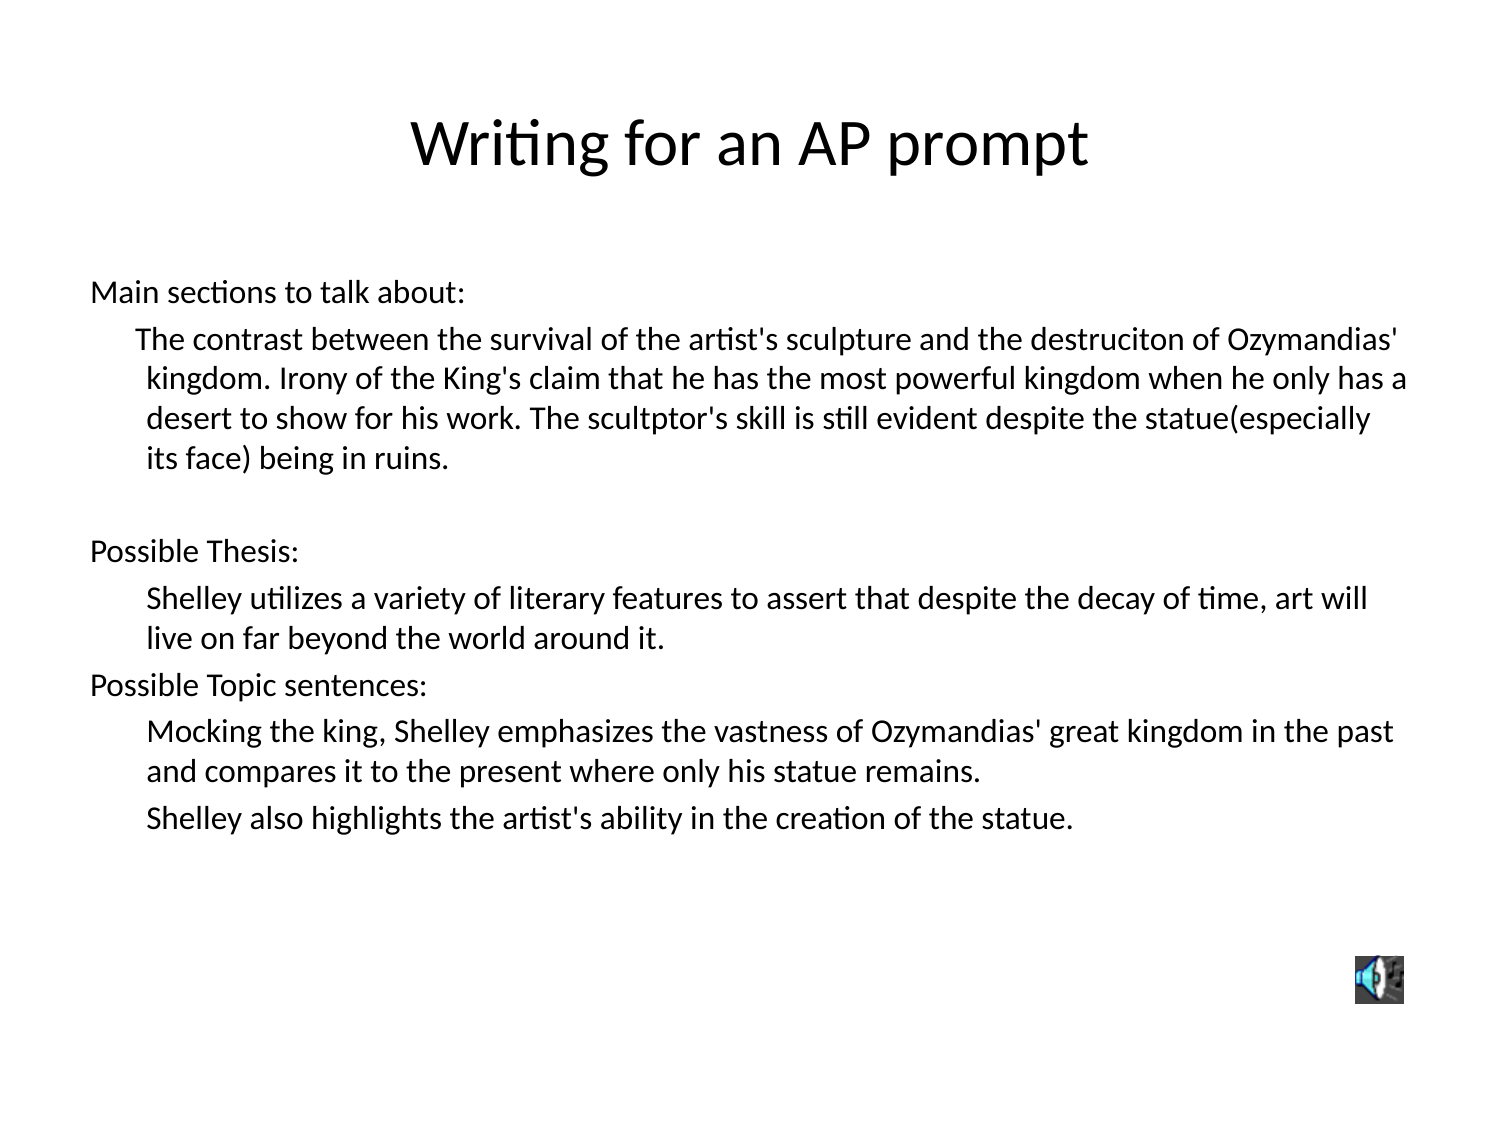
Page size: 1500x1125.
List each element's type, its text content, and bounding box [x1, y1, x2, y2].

list Main sections to talk about: The contrast between the survival of the artist's sculpture and the destruciton of Ozymandias' kingdom. Irony of the King's claim that he has the most powerful kingdom when he only has a desert to show for his work. The scultptor's skill is still evident despite the statue(especially its face) being in ruins. Possible Thesis: Shelley utilizes a variety of literary features to assert that despite the decay of time, art will live on far beyond the world around it. Possible Topic sentences: Mocking the king, Shelley emphasizes the vastness of Ozymandias' great kingdom in the past and compares it to the present where only his statue remains. Shelley also highlights the artist's ability in the creation of the statue. [75, 262, 1425, 1005]
title Writing for an AP prompt [75, 45, 1425, 233]
picture [1354, 954, 1405, 1006]
